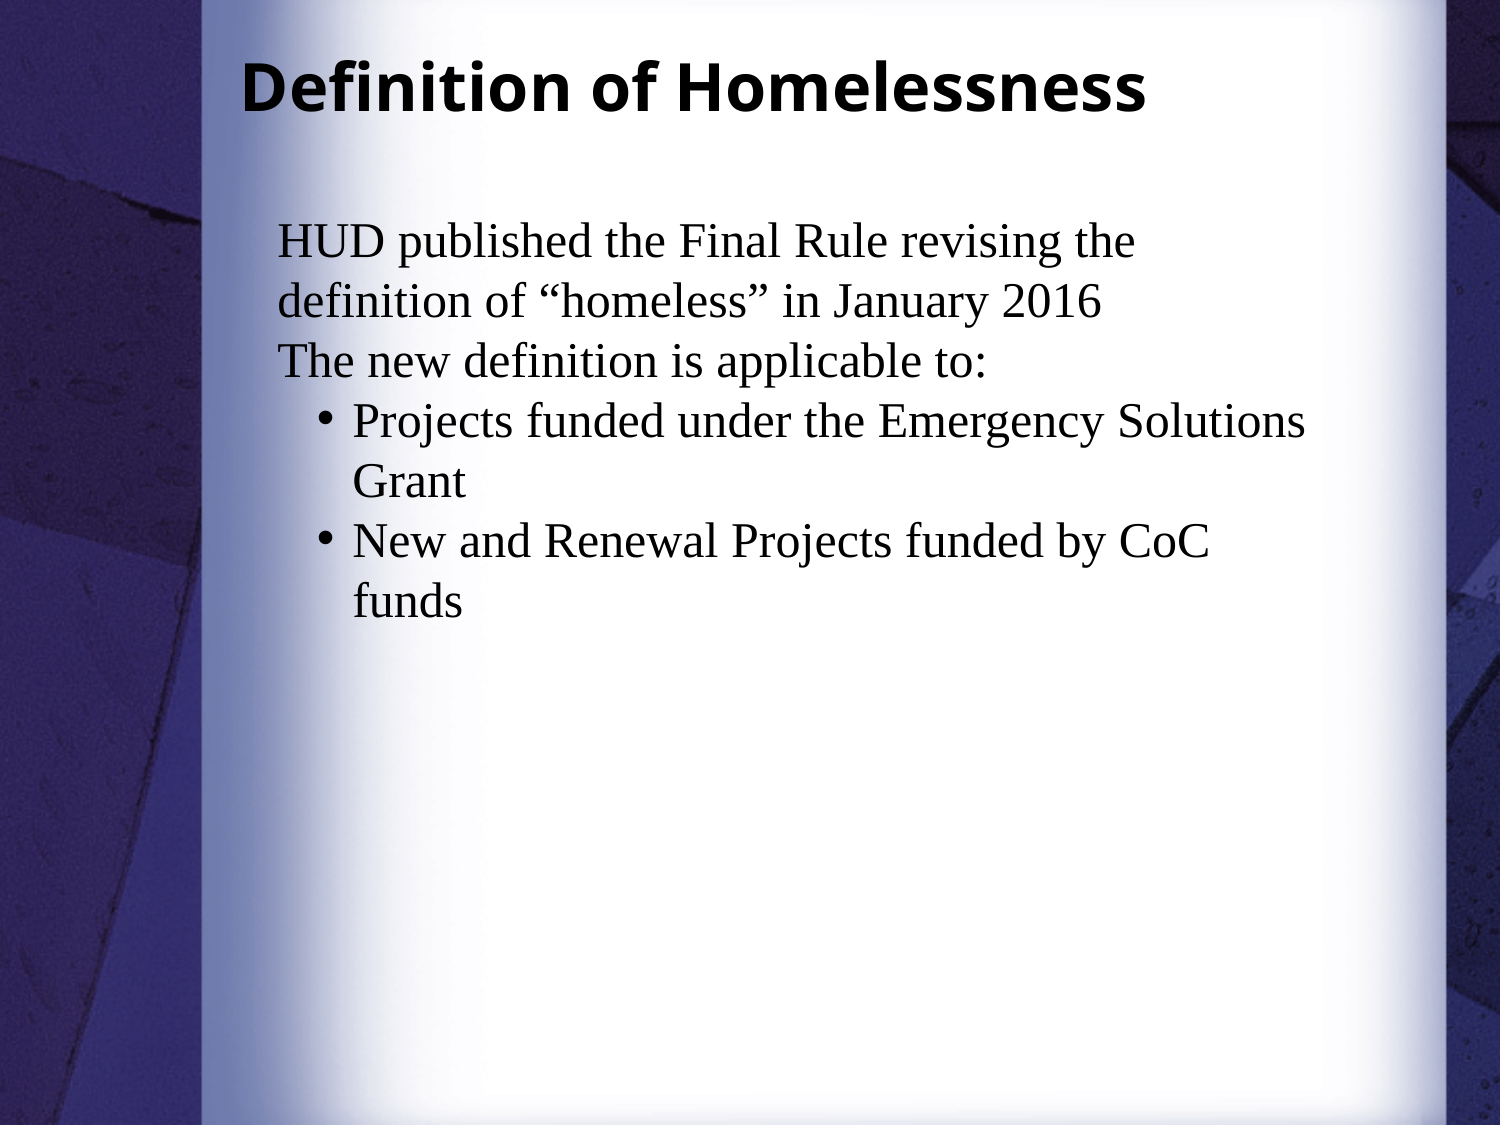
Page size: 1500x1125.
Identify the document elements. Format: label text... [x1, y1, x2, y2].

text_box HUD published the Final Rule revising the definition of “homeless” in January 2016 The new definition is applicable to: Projects funded under the Emergency Solutions Grant New and Renewal Projects funded by CoC funds [262, 199, 1325, 695]
picture [0, 0, 1500, 1125]
text_box Definition of Homelessness [225, 37, 1463, 133]
